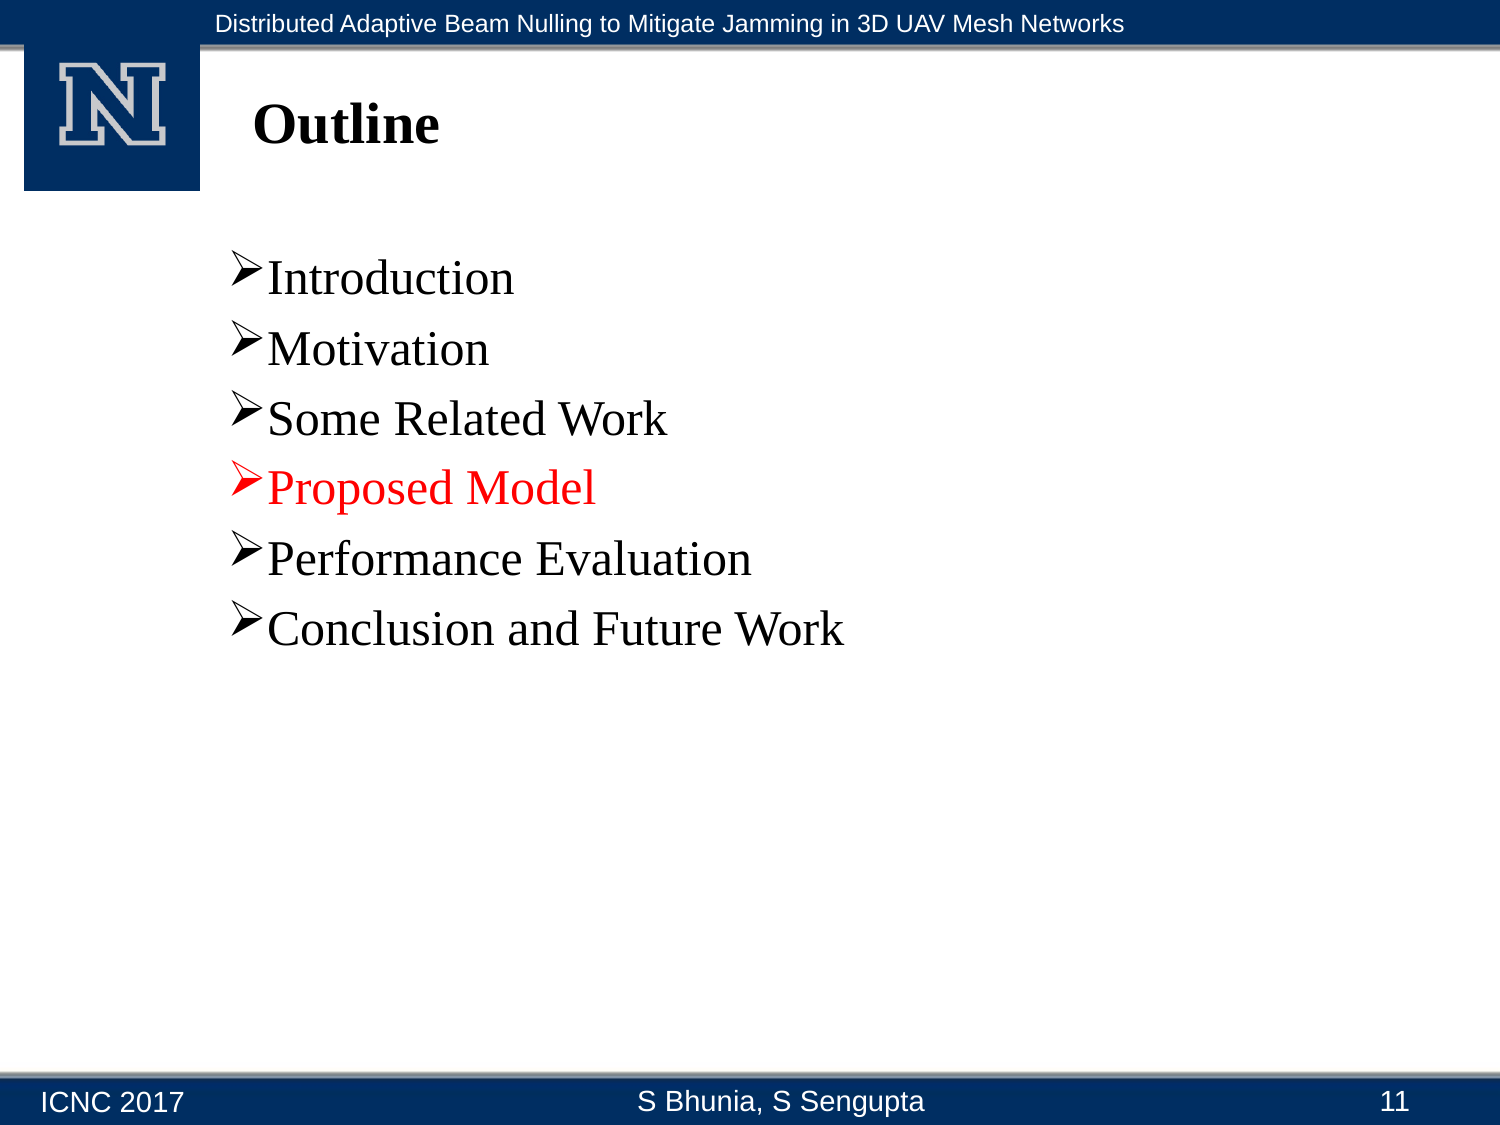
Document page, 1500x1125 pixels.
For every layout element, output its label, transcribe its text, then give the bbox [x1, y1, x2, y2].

list Introduction Motivation Some Related Work Proposed Model Performance Evaluation Conclusion and Future Work [212, 237, 1450, 1038]
picture [0, 0, 1500, 191]
slide_number 11 [1074, 1074, 1426, 1125]
title Outline [237, 62, 1450, 188]
picture [0, 1062, 1500, 1125]
